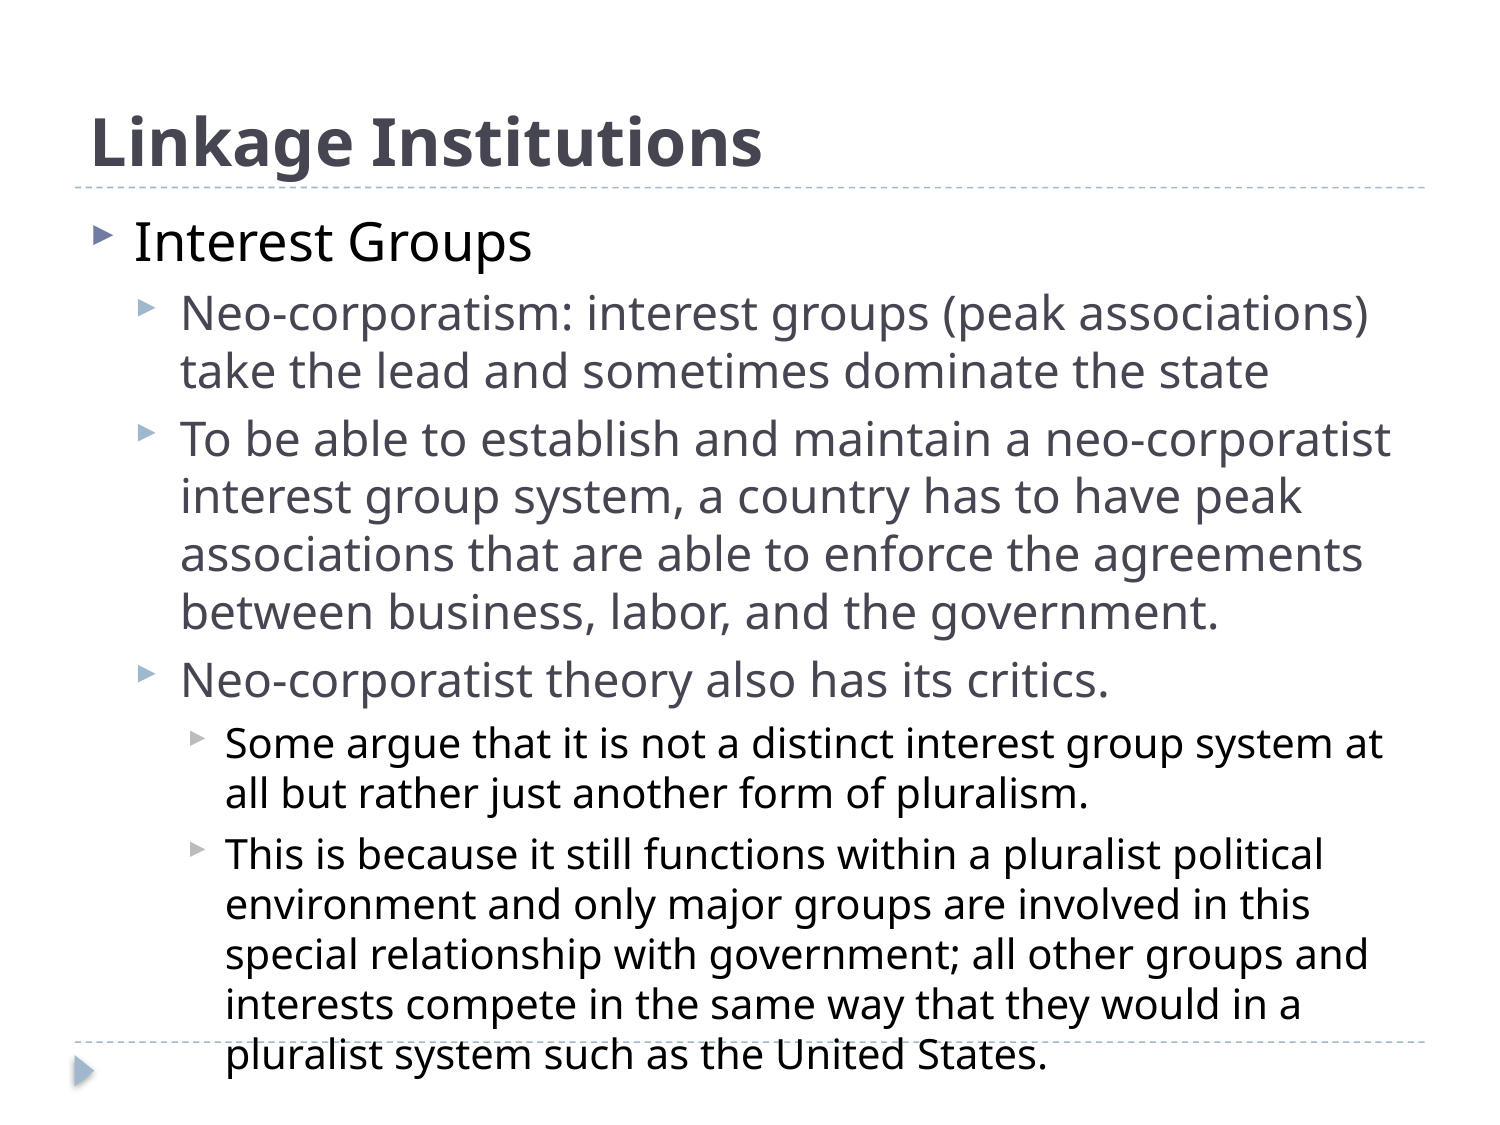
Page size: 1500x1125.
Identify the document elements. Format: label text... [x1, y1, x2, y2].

list Interest Groups Neo-corporatism: interest groups (peak associations) take the lead and sometimes dominate the state To be able to establish and maintain a neo-corporatist interest group system, a country has to have peak associations that are able to enforce the agreements between business, labor, and the government. Neo-corporatist theory also has its critics. Some argue that it is not a distinct interest group system at all but rather just another form of pluralism. This is because it still functions within a pluralist political environment and only major groups are involved in this special relationship with government; all other groups and interests compete in the same way that they would in a pluralist system such as the United States. [75, 200, 1425, 1125]
title Linkage Institutions [75, 24, 1425, 188]
